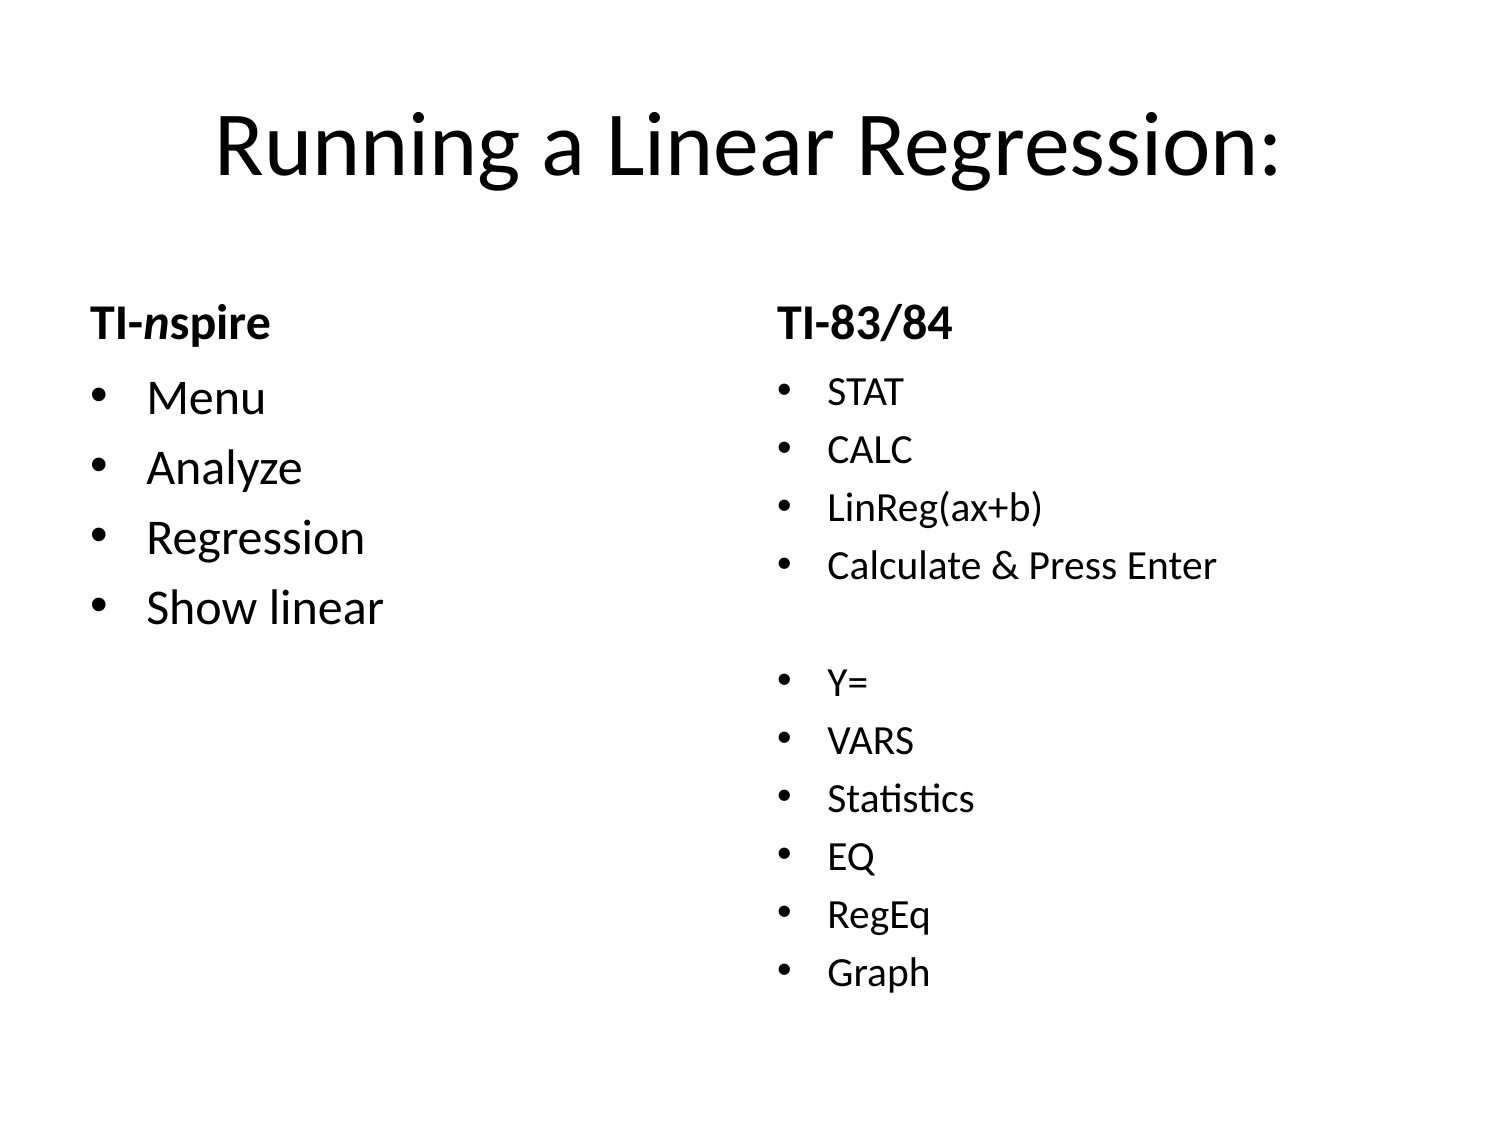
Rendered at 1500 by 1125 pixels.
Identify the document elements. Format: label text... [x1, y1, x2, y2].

list Menu Analyze Regression Show linear [75, 356, 738, 1005]
list STAT CALC LinReg(ax+b) Calculate & Press Enter Y= VARS Statistics EQ RegEq Graph [761, 356, 1425, 1005]
list TI-nspire [75, 251, 738, 356]
title Running a Linear Regression: [75, 45, 1425, 233]
list TI-83/84 [761, 251, 1425, 356]
